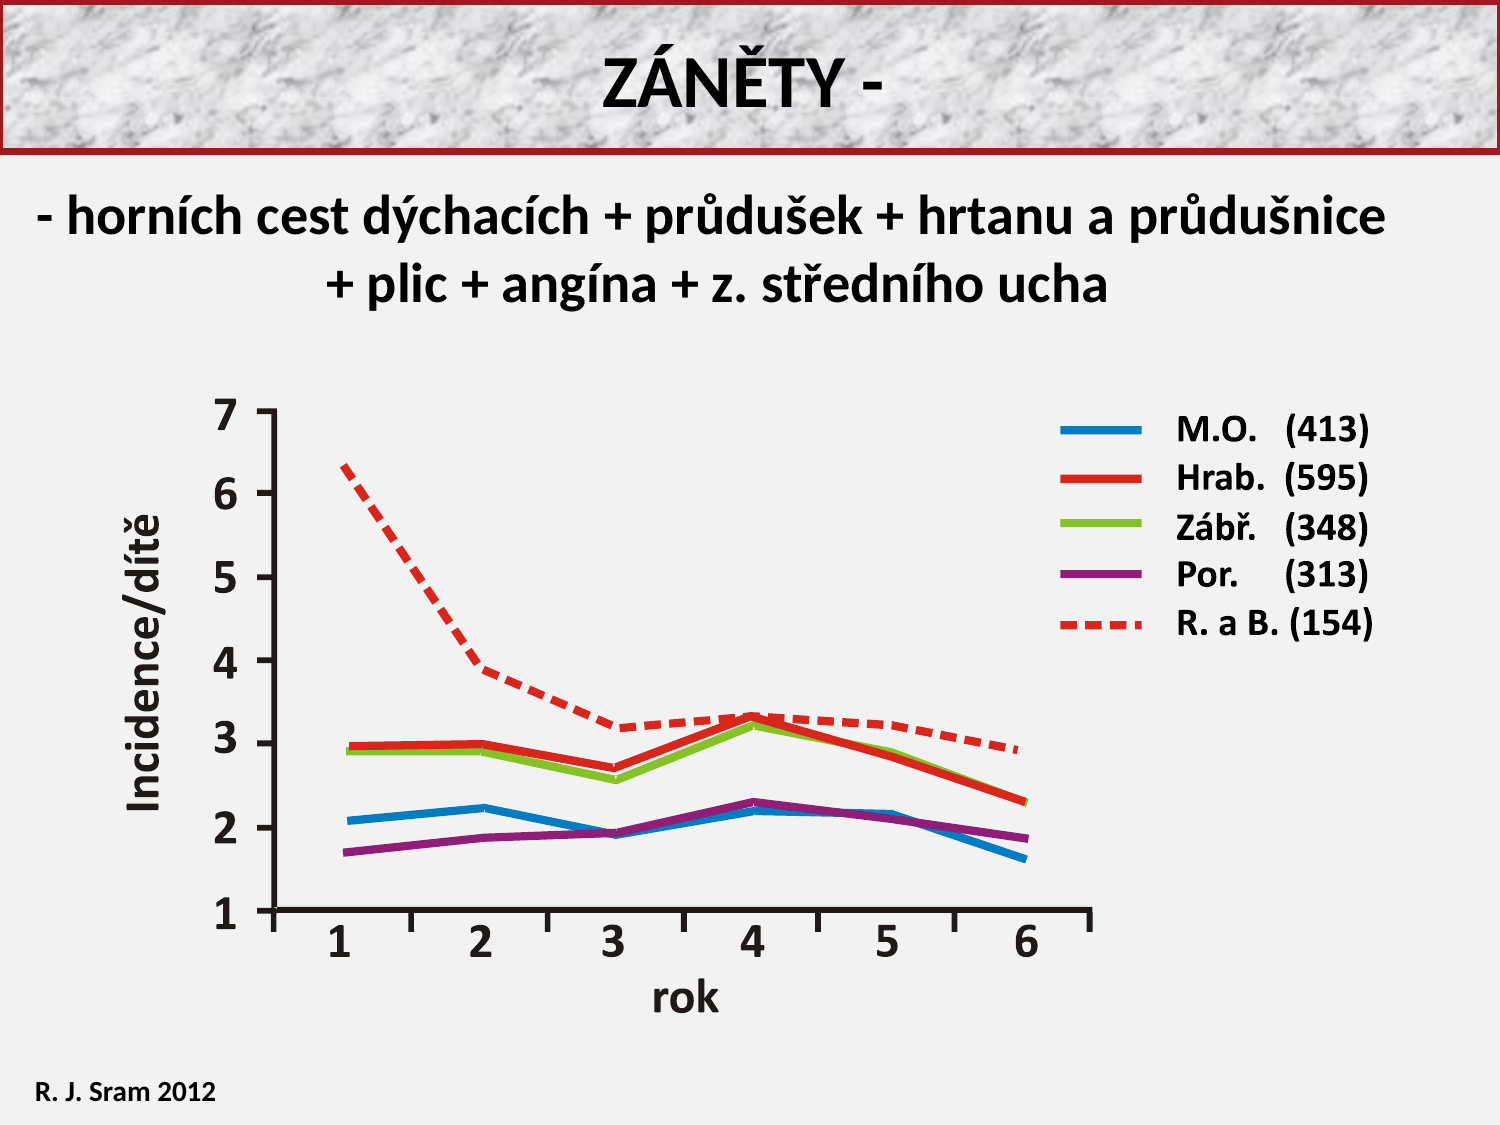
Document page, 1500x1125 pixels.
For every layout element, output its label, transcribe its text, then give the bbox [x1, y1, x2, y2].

text_box [0, 1, 1500, 152]
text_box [75, 322, 1424, 1046]
text_box - horních cest dýchacích + průdušek + hrtanu a průdušnice + plic + angína + z. středního ucha [0, 171, 1436, 321]
text_box ZÁNĚTY - [34, 2, 1471, 152]
text_box R. J. Sram 2012 [20, 1065, 232, 1115]
